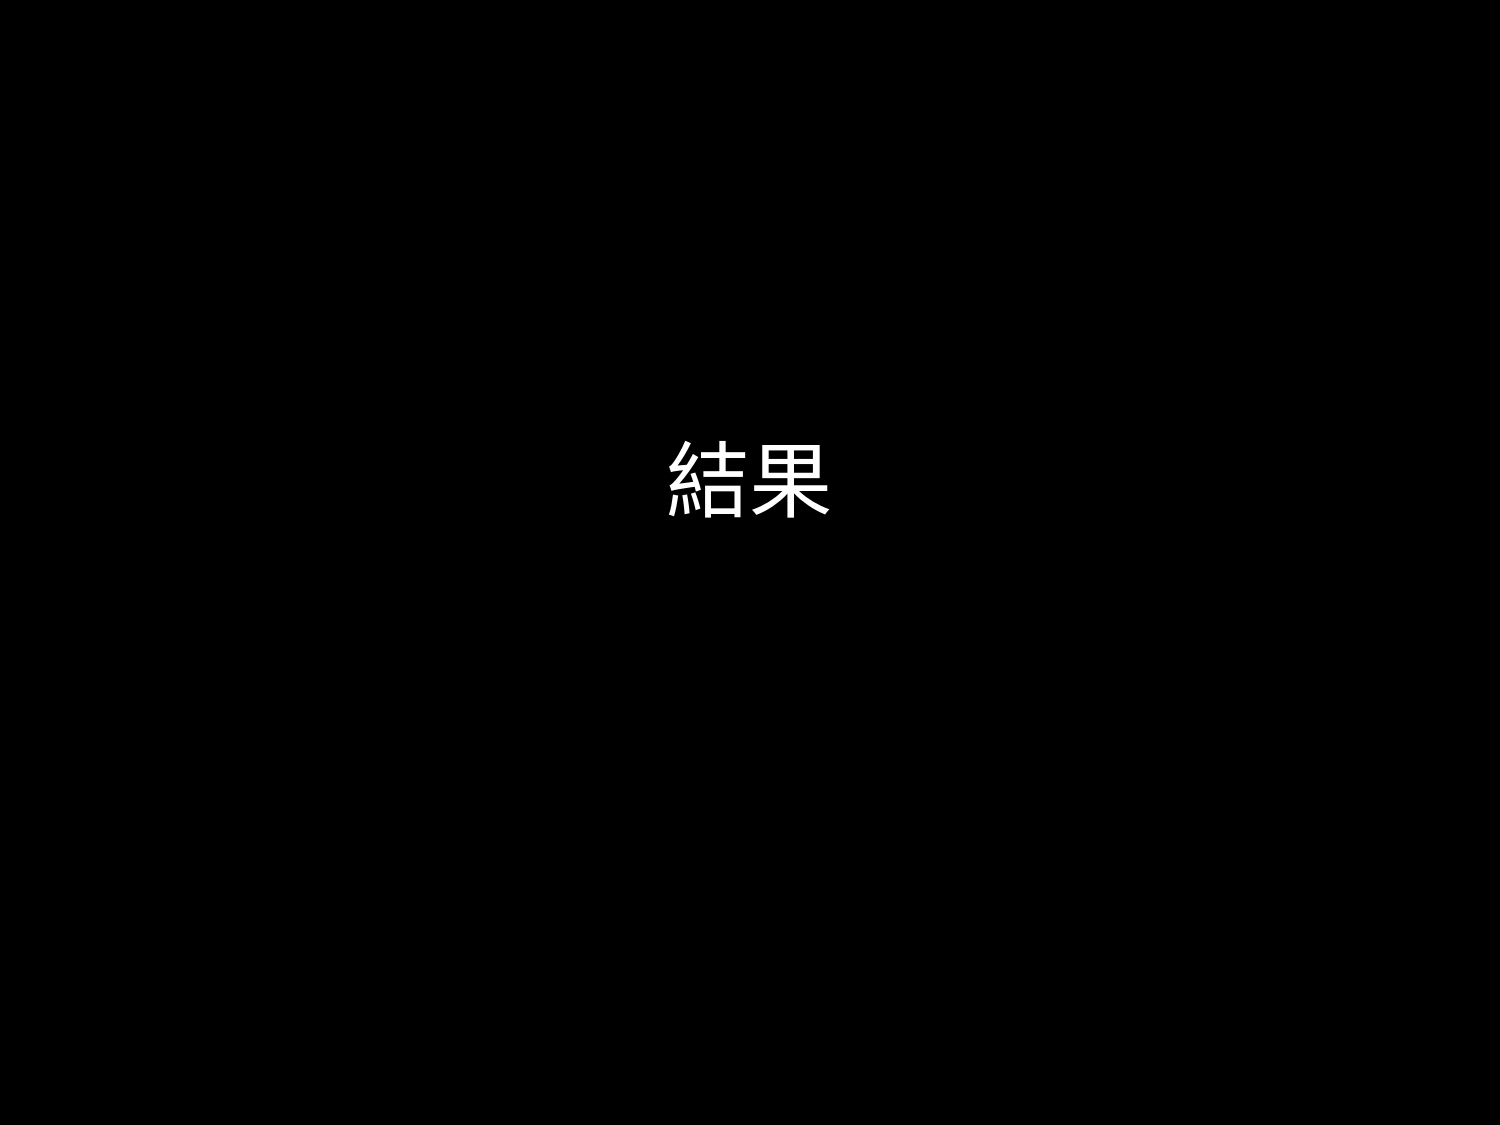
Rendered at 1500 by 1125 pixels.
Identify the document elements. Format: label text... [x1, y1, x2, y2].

text_box 結果 [212, 420, 1288, 536]
